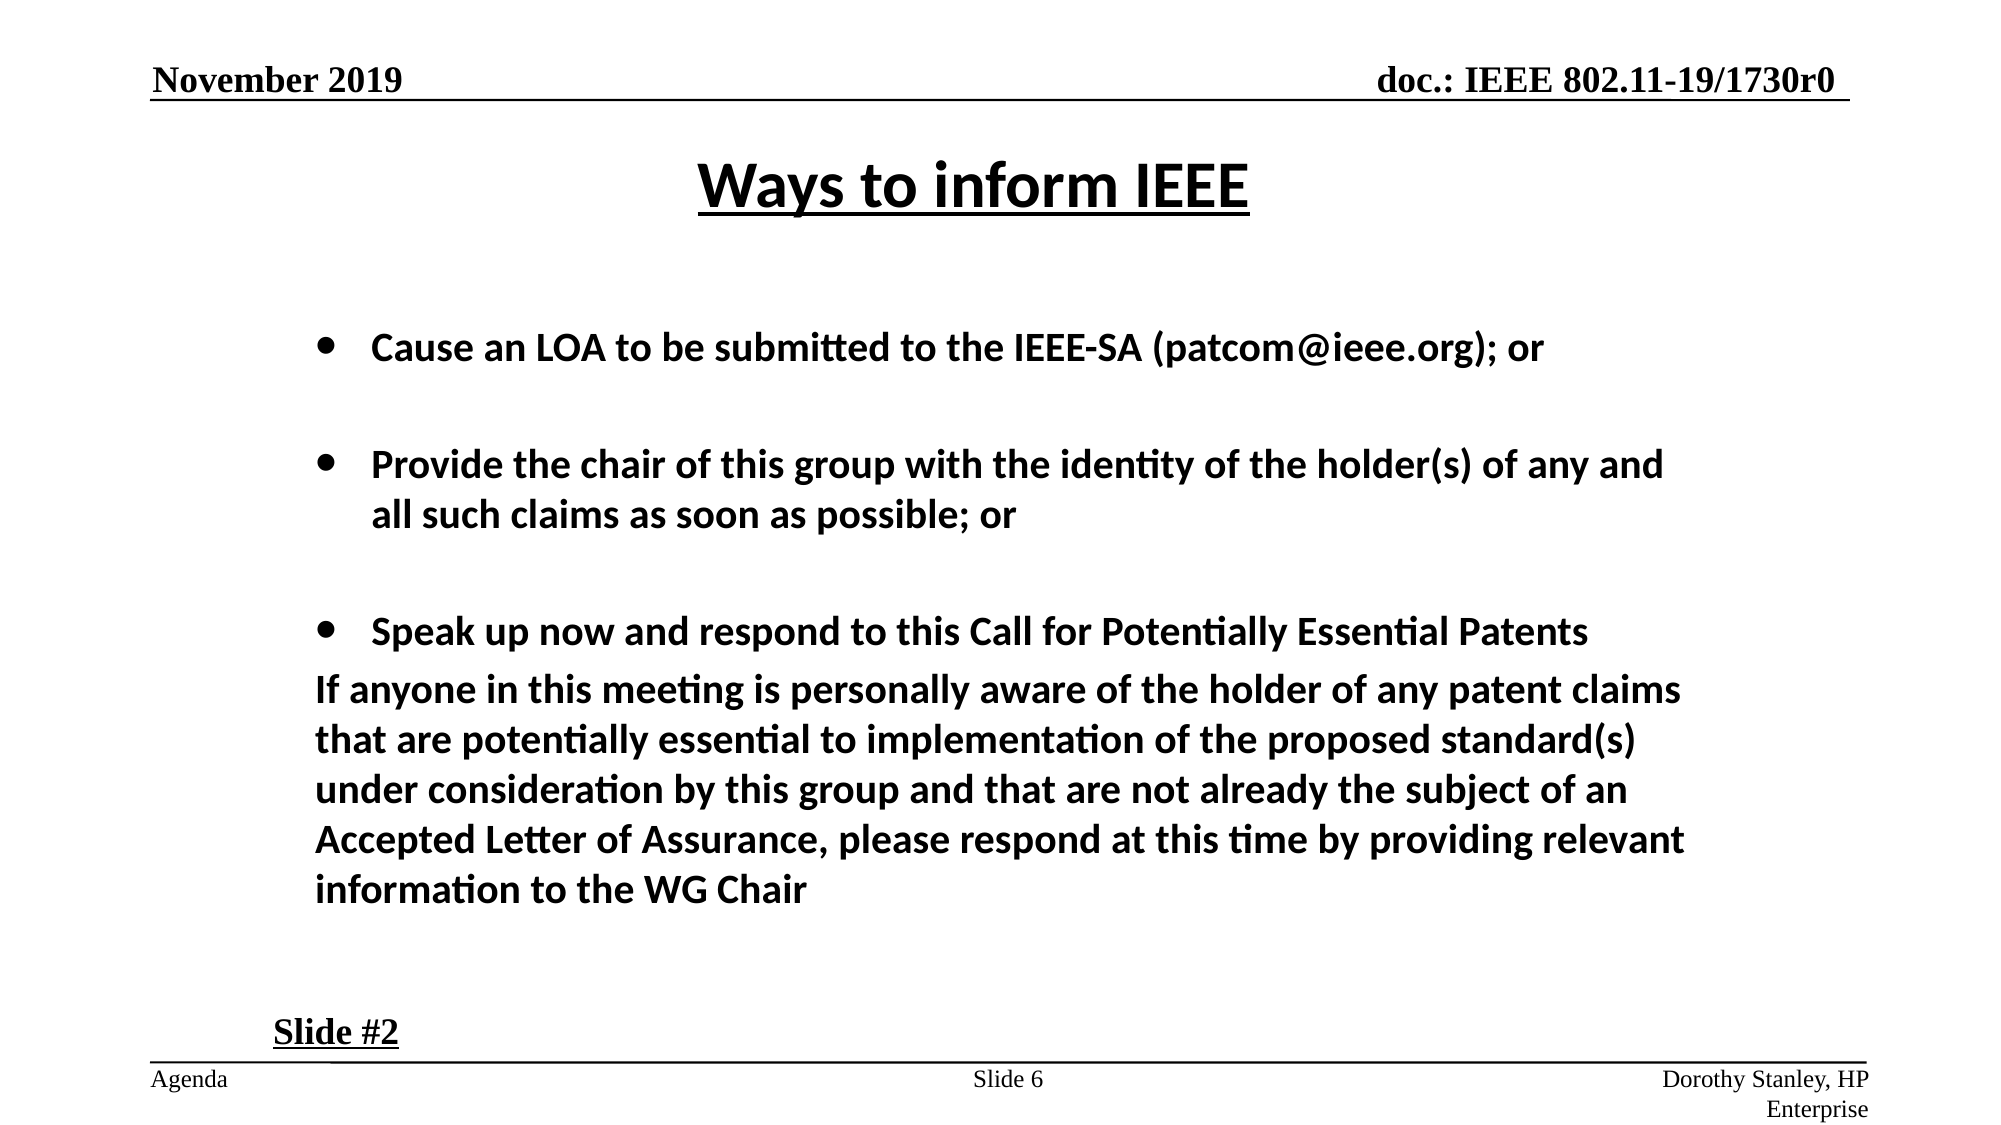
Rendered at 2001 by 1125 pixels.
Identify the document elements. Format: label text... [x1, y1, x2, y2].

footer Dorothy Stanley, HP Enterprise [1609, 1062, 1869, 1093]
text_box Slide #2 [258, 999, 415, 1060]
list Cause an LOA to be submitted to the IEEE-SA (patcom@ieee.org); or Provide the chair of this group with the identity of the holder(s) of any and all such claims as soon as possible; or Speak up now and respond to this Call for Potentially Essential Patents If anyone in this meeting is personally aware of the holder of any patent claims that are potentially essential to implementation of the proposed standard(s) under consideration by this group and that are not already the subject of an Accepted Letter of Assurance, please respond at this time by providing relevant information to the WG Chair [300, 312, 1713, 950]
slide_number Slide 6 [964, 1062, 1053, 1093]
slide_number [152, 54, 567, 100]
title Ways to inform IEEE [336, 99, 1612, 263]
